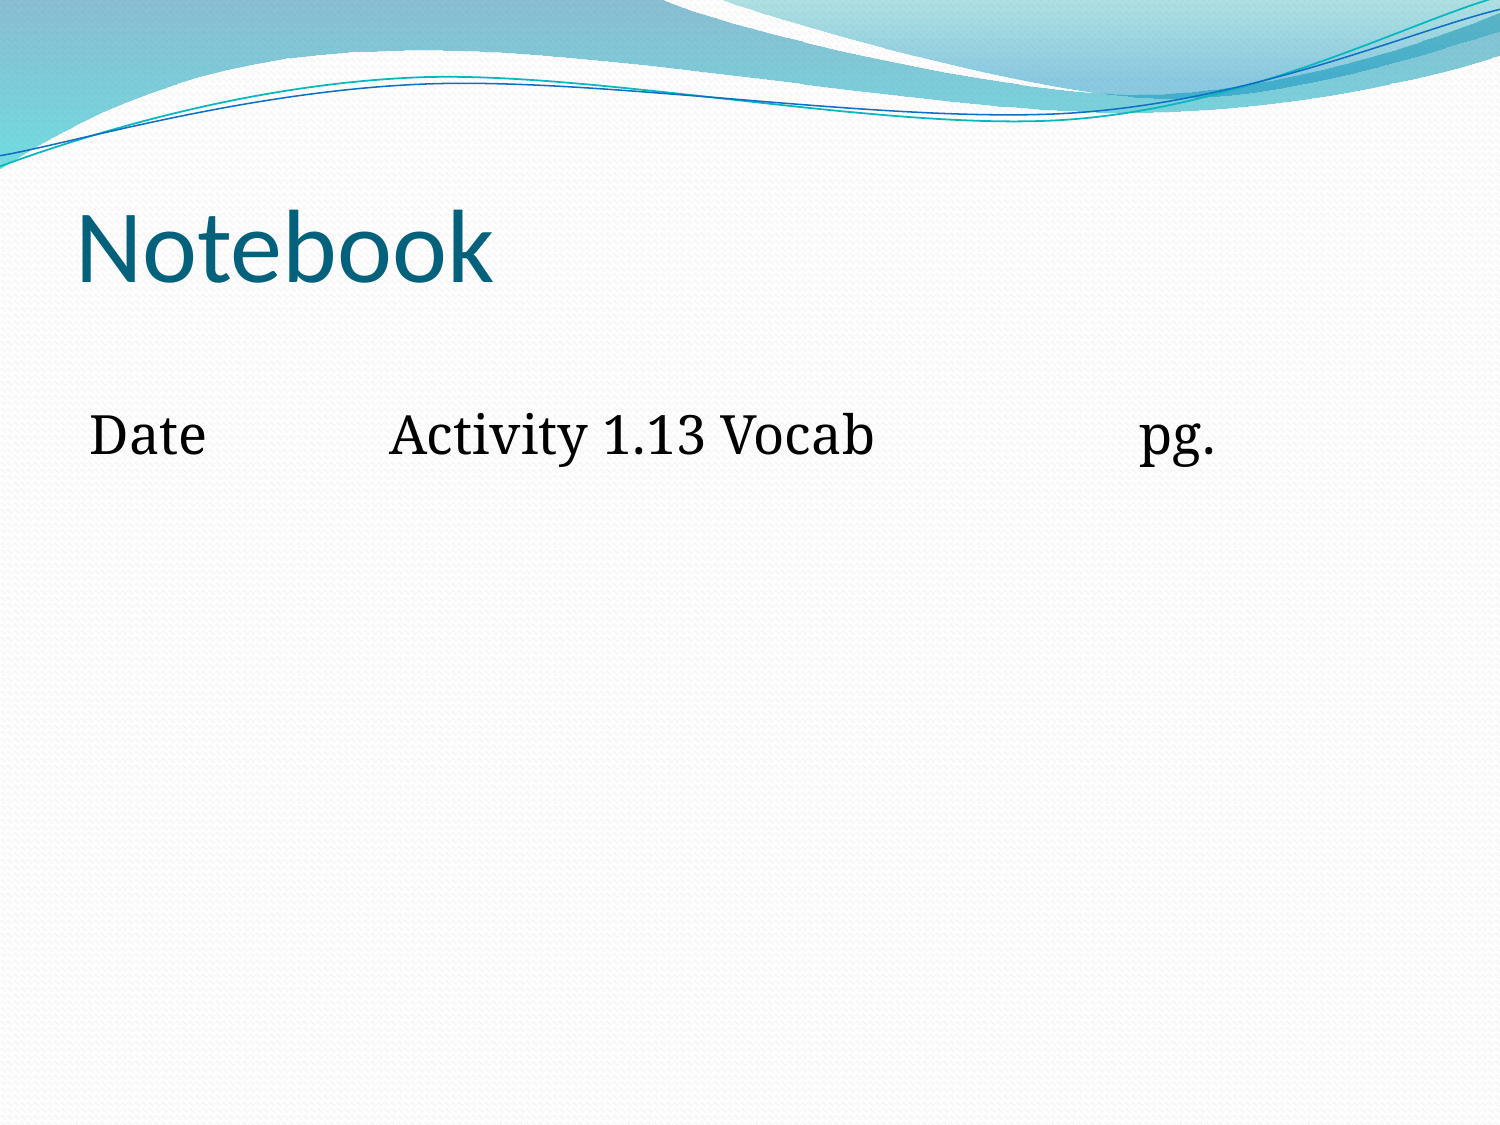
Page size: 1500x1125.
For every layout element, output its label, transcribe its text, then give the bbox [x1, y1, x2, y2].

list Date Activity 1.13 Vocab pg. [75, 317, 1425, 1038]
title Notebook [75, 115, 1425, 303]
